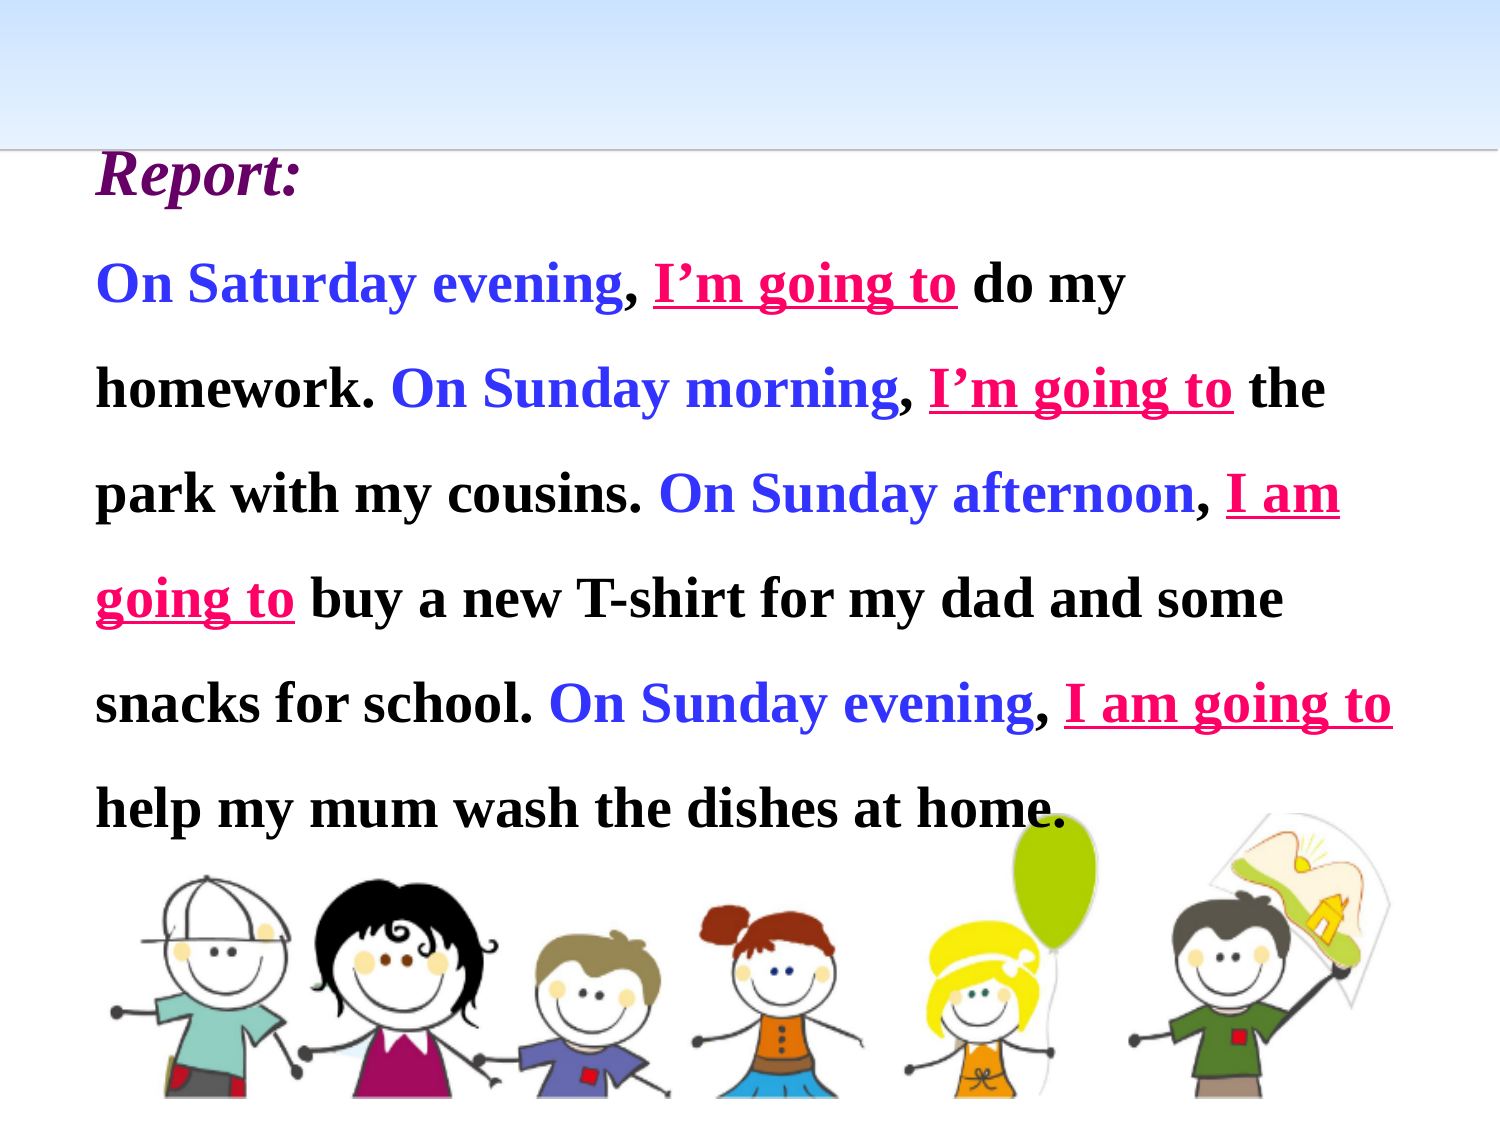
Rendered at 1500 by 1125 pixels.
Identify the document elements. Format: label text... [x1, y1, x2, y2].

text_box Report: On Saturday evening, I’m going to do my homework. On Sunday morning, I’m going to the park with my cousins. On Sunday afternoon, I am going to buy a new T-shirt for my dad and some snacks for school. On Sunday evening, I am going to help my mum wash the dishes at home. [81, 81, 1419, 847]
picture [96, 812, 1404, 1100]
